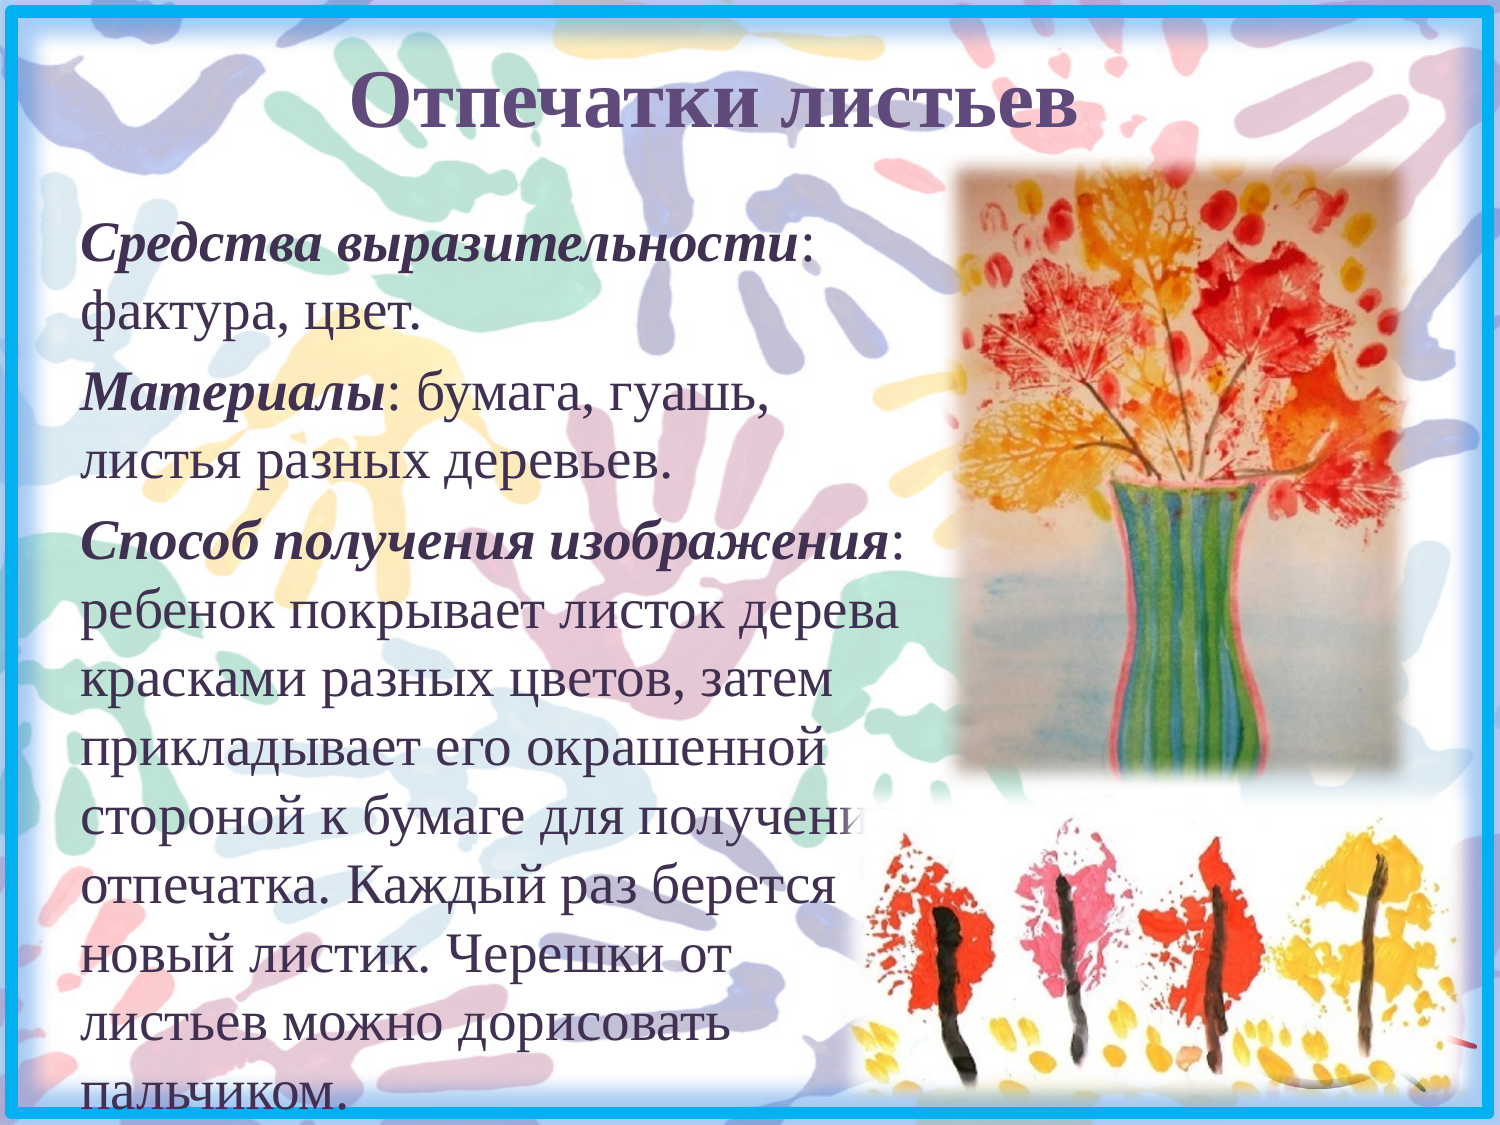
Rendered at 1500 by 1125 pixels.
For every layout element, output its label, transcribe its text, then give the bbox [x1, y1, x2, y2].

list Средства выразительности: фактура, цвет. Материалы: бумага, гуашь, листья разных деревьев. Способ получения изображения: ребенок покрывает листок дерева красками разных цветов, затем прикладывает его окрашенной стороной к бумаге для получения отпечатка. Каждый раз берется новый листик. Черешки от листьев можно дорисовать пальчиком. [64, 196, 923, 1125]
title Отпечатки листьев [29, 0, 1400, 188]
picture [832, 151, 1479, 1105]
